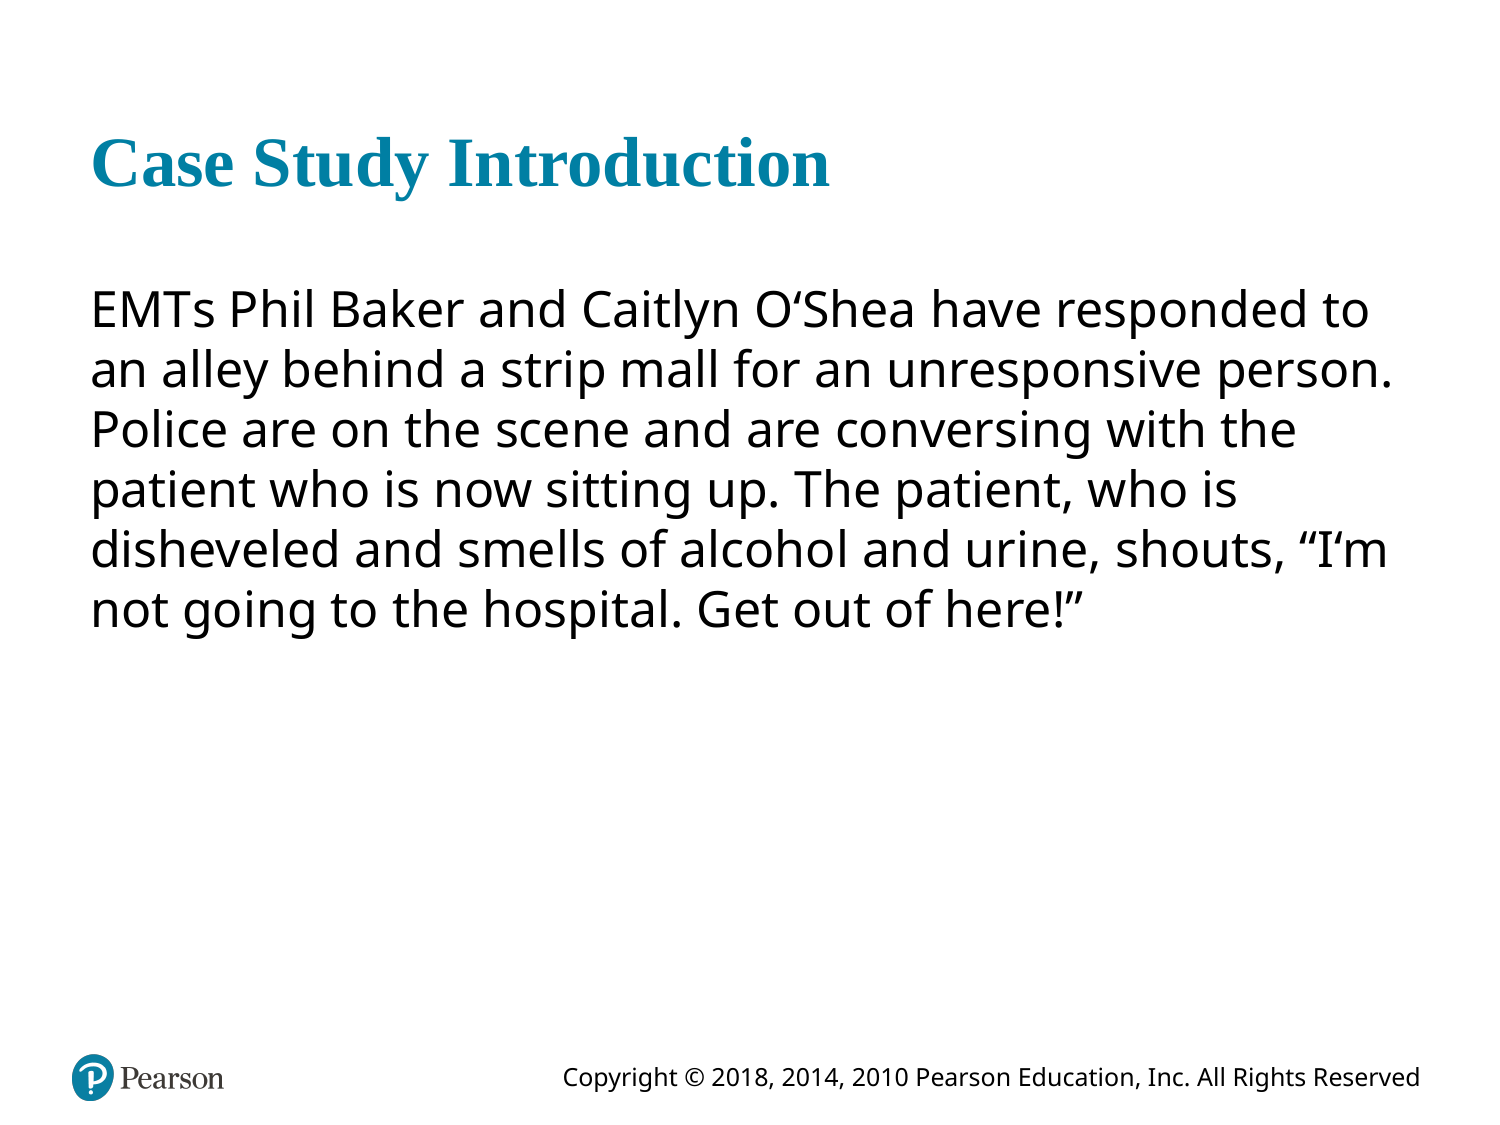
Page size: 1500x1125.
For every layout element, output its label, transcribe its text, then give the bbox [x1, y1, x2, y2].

picture [98, 1054, 224, 1101]
picture [72, 1087, 83, 1101]
picture [72, 1054, 88, 1070]
picture [80, 1063, 106, 1088]
title Case Study Introduction [75, 35, 1425, 216]
list E M T s Phil Baker and Caitlyn O‘Shea have responded to an alley behind a strip mall for an unresponsive person. Police are on the scene and are conversing with the patient who is now sitting up. The patient, who is disheveled and smells of alcohol and urine, shouts, “I‘m not going to the hospital. Get out of here!” [75, 262, 1425, 657]
